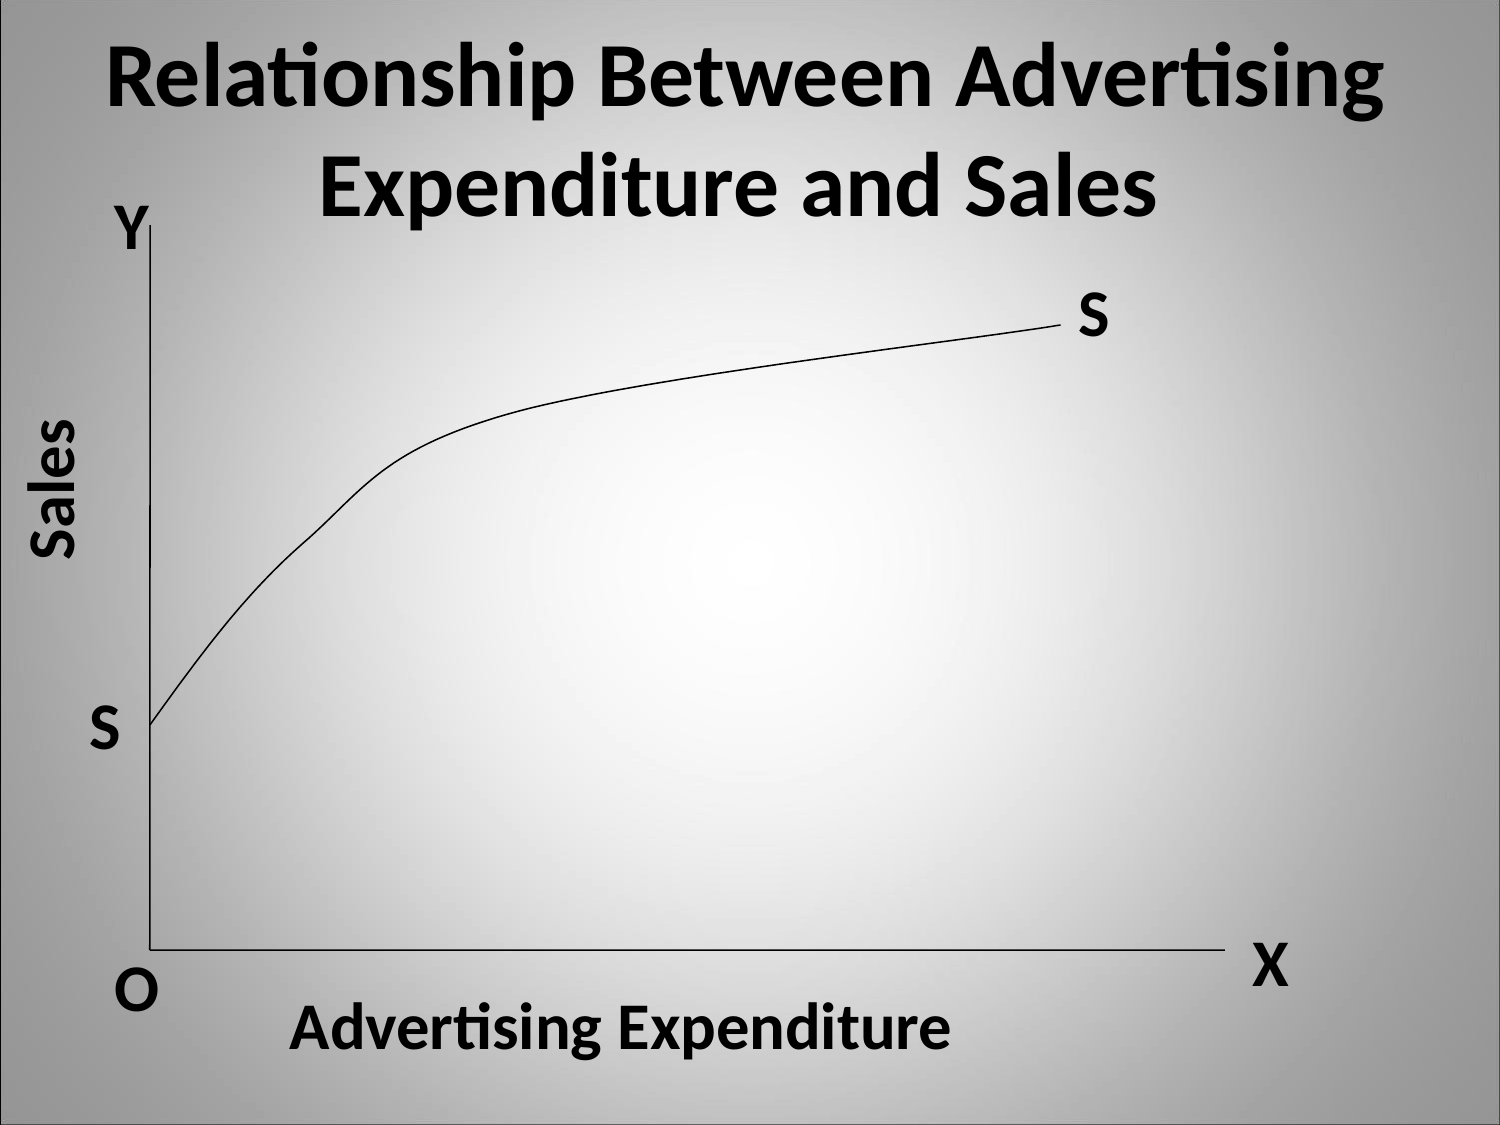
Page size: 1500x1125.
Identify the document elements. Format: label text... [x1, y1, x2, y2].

text_box Sales [22, 417, 94, 563]
text_box [149, 324, 1061, 725]
picture [0, 0, 1500, 1125]
text_box O [112, 943, 162, 1026]
text_box X [1250, 918, 1292, 1001]
text_box S [87, 680, 124, 763]
text_box Advertising Expenditure [287, 980, 959, 1063]
text_box Y [112, 180, 152, 263]
title Relationship Between Advertising [102, 12, 1396, 203]
text_box Expenditure and Sales S [316, 74, 1163, 350]
